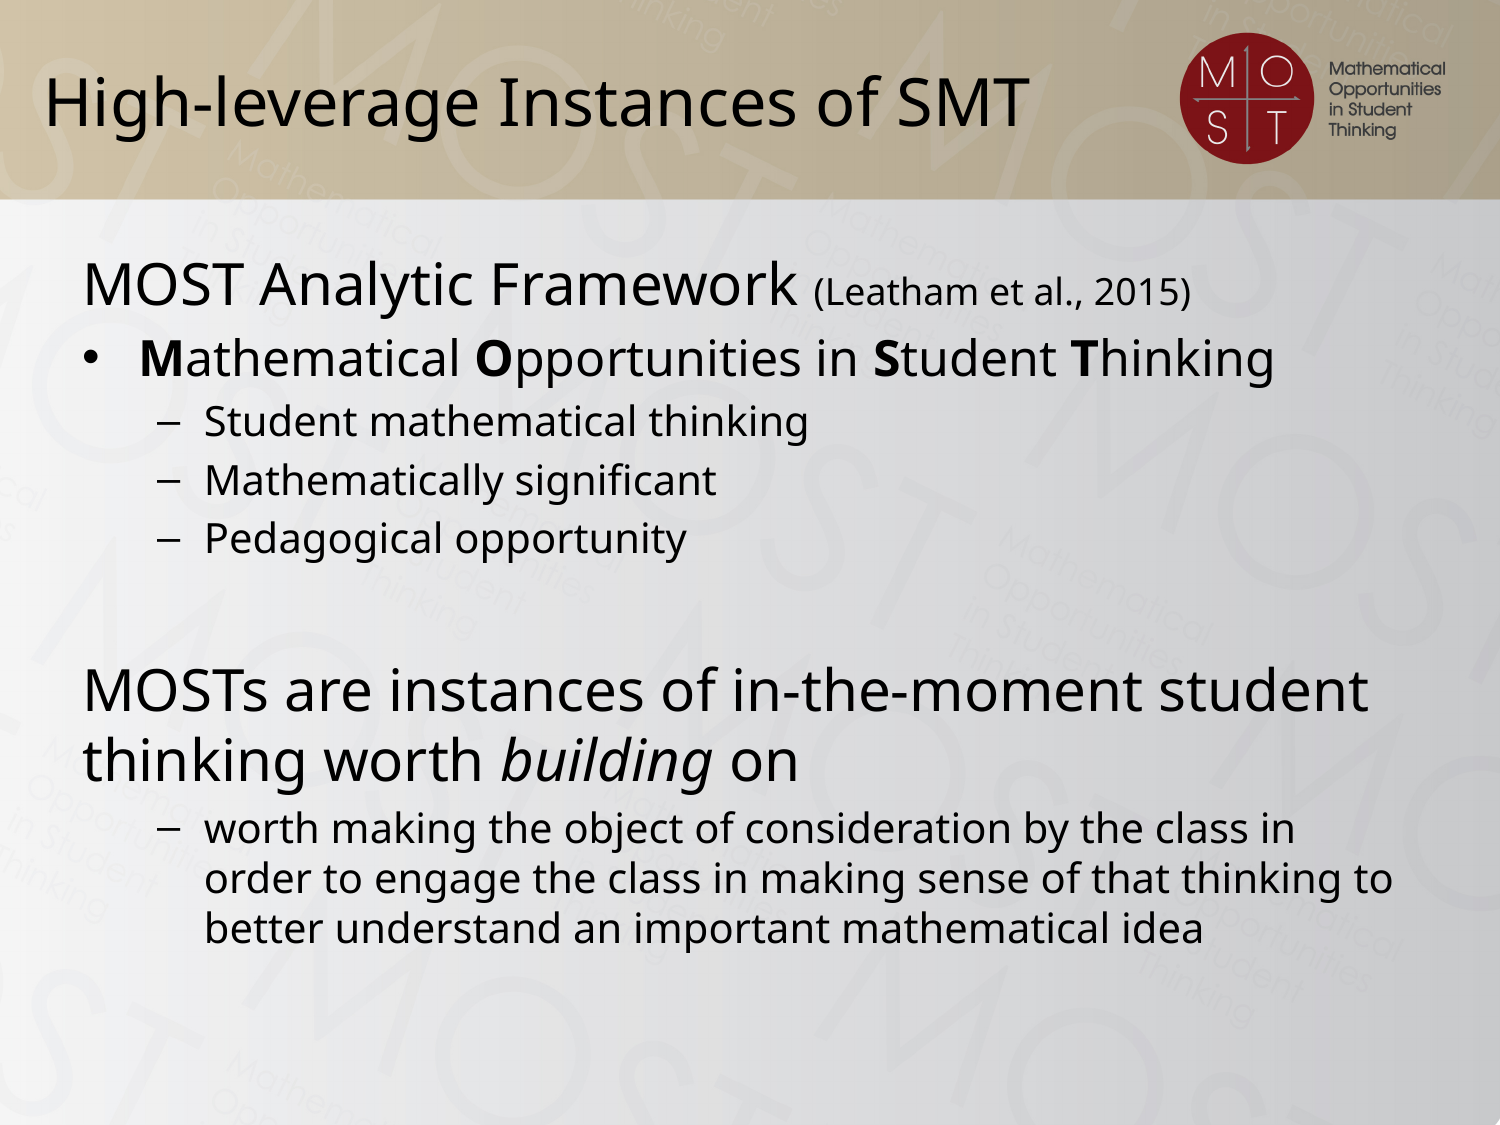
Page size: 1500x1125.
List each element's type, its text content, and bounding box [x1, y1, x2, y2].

title High-leverage Instances of SMT [28, 34, 1166, 165]
picture [0, 0, 1500, 1125]
list MOST Analytic Framework (Leatham et al., 2015) Mathematical Opportunities in Student Thinking Student mathematical thinking Mathematically significant Pedagogical opportunity MOSTs are instances of in-the-moment student thinking worth building on worth making the object of consideration by the class in order to engage the class in making sense of that thinking to better understand an important mathematical idea [67, 239, 1418, 977]
